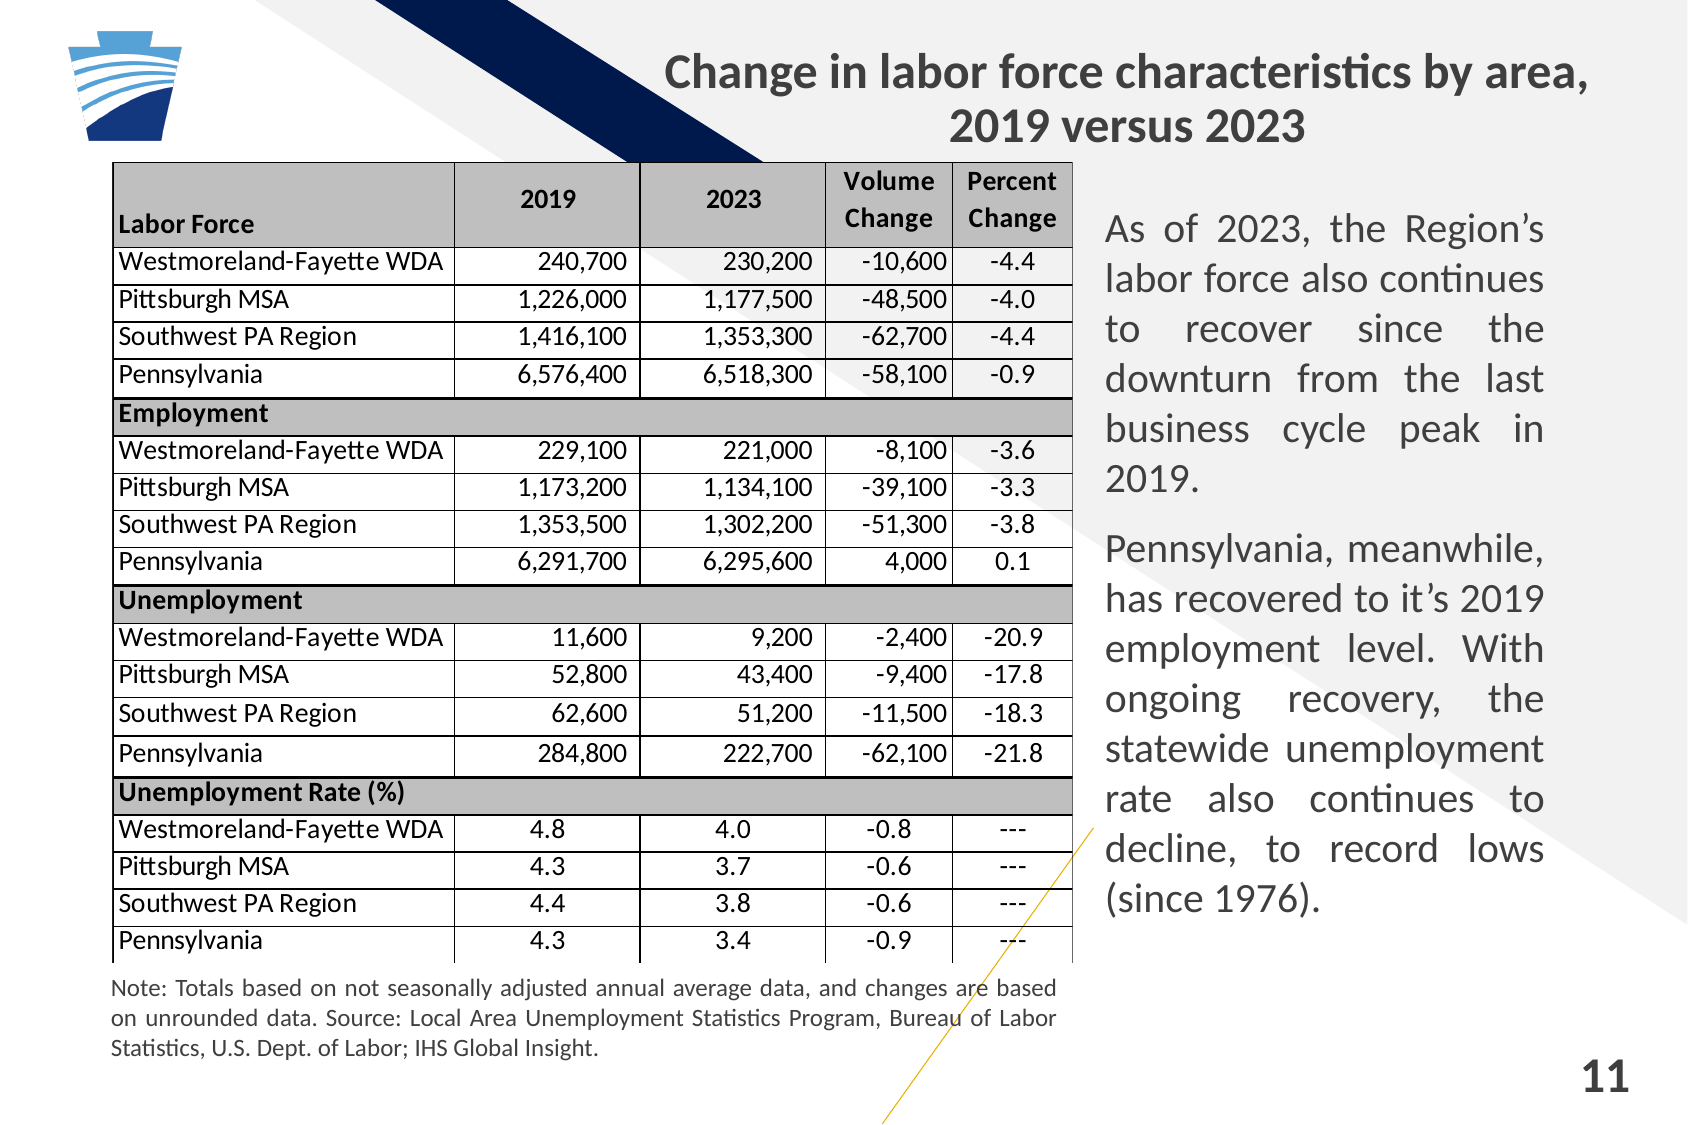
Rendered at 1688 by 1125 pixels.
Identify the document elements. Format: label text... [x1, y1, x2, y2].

picture [54, 15, 194, 156]
picture [112, 161, 1074, 965]
text_box As of 2023, the Region’s labor force also continues to recover since the downturn from the last business cycle peak in 2019. Pennsylvania, meanwhile, has recovered to it’s 2019 employment level. With ongoing recovery, the statewide unemployment rate also continues to decline, to record lows (since 1976). [1090, 193, 1560, 929]
slide_number 11 [1542, 1042, 1646, 1103]
text_box Note: Totals based on not seasonally adjusted annual average data, and changes are based on unrounded data. Source: Local Area Unemployment Statistics Program, Bureau of Labor Statistics, U.S. Dept. of Labor; IHS Global Insight. [96, 964, 1074, 1069]
title Change in labor force characteristics by area, 2019 versus 2023 [609, 37, 1646, 123]
